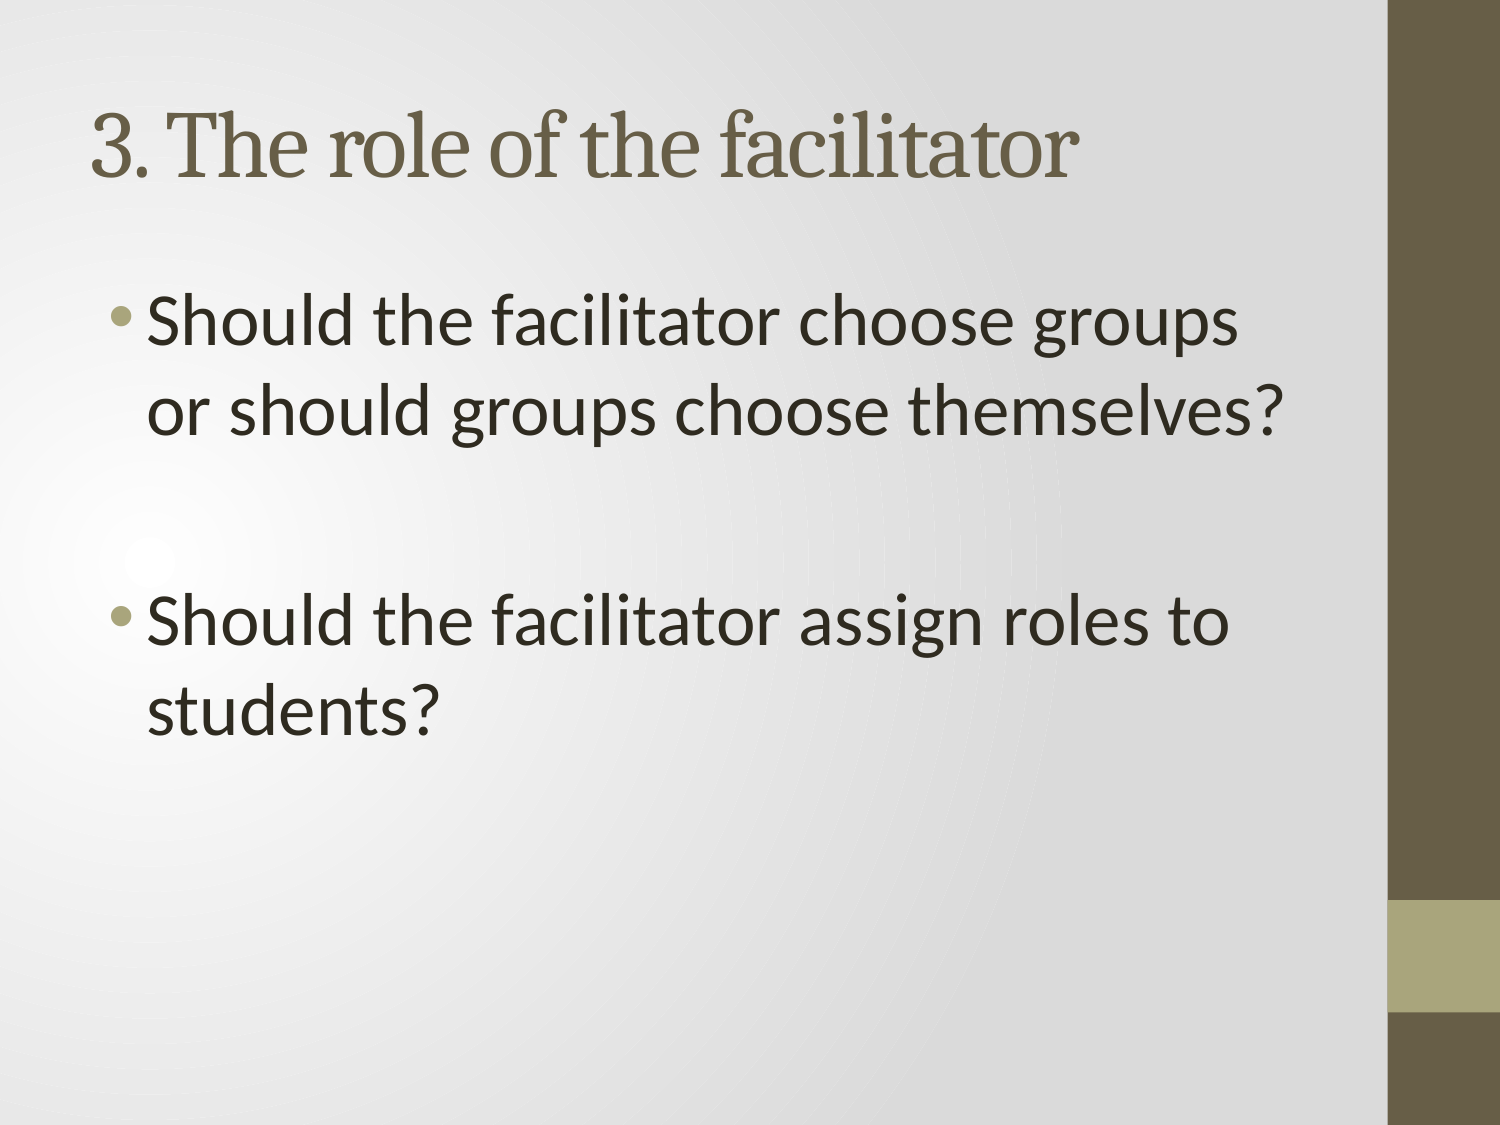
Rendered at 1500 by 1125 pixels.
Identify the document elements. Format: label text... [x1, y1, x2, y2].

list Should the facilitator choose groups or should groups choose themselves? Should the facilitator assign roles to students? [74, 262, 1326, 1051]
title 3. The role of the facilitator [75, 45, 1325, 233]
